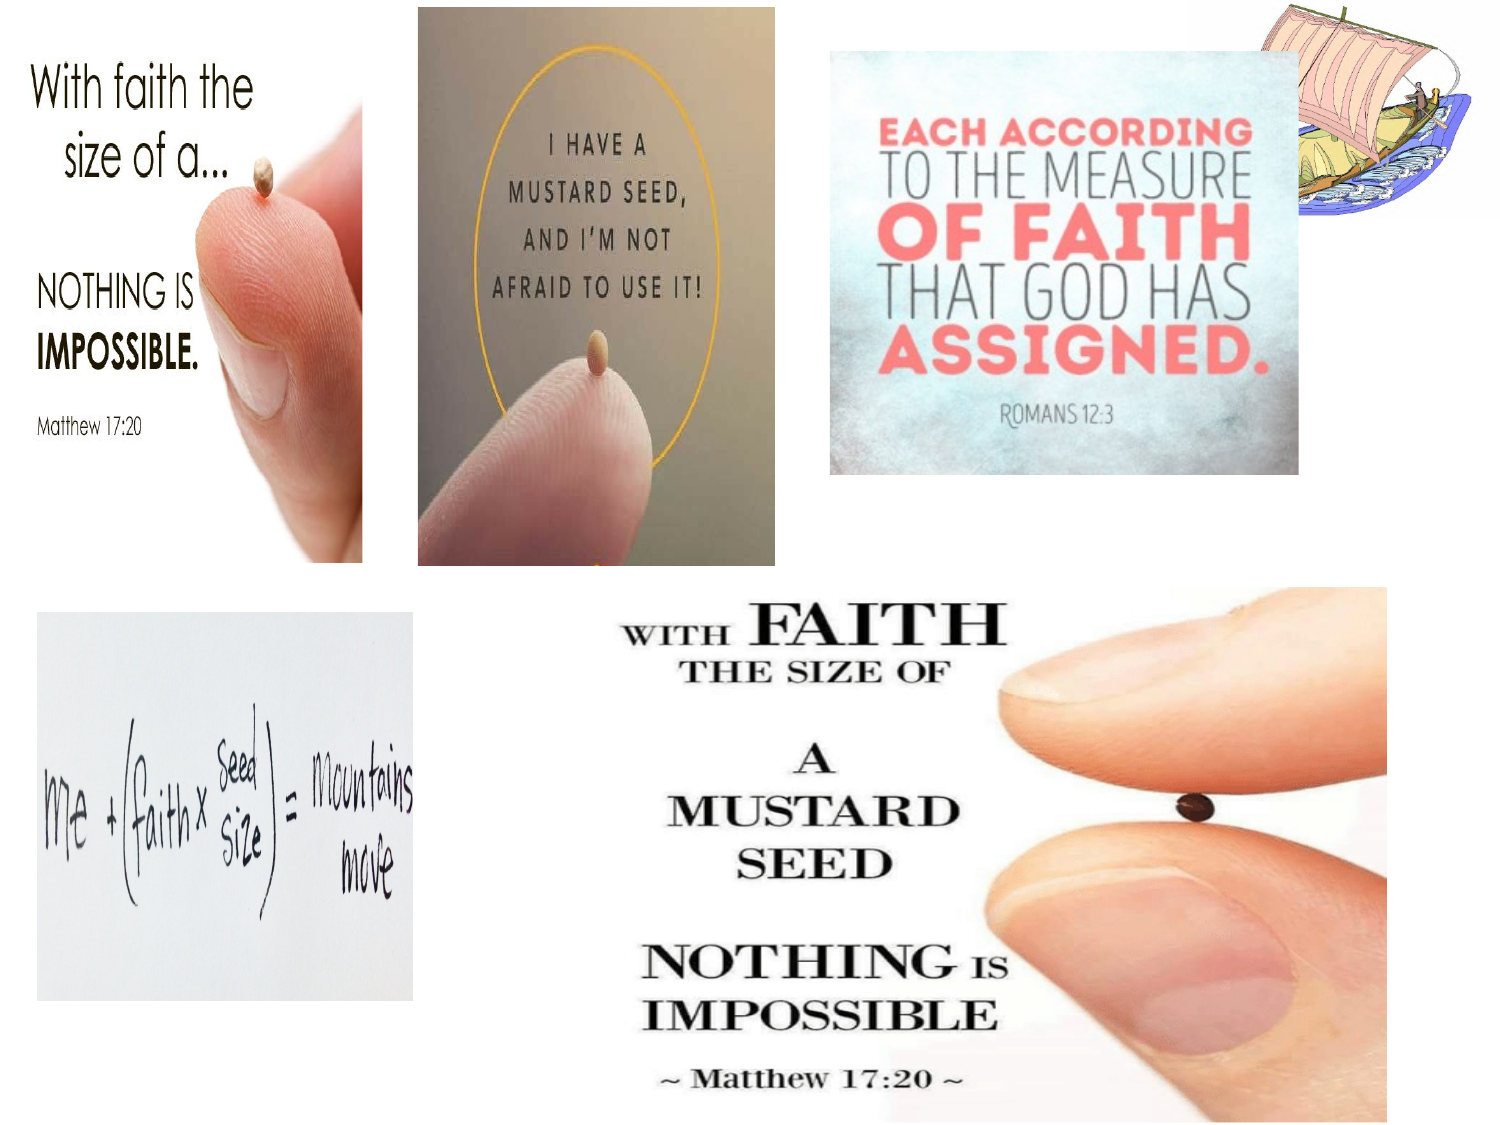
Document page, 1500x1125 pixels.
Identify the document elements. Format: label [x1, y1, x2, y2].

picture [37, 612, 413, 1001]
picture [417, 6, 776, 566]
picture [829, 0, 1500, 476]
picture [605, 587, 1387, 1125]
picture [0, 0, 363, 563]
